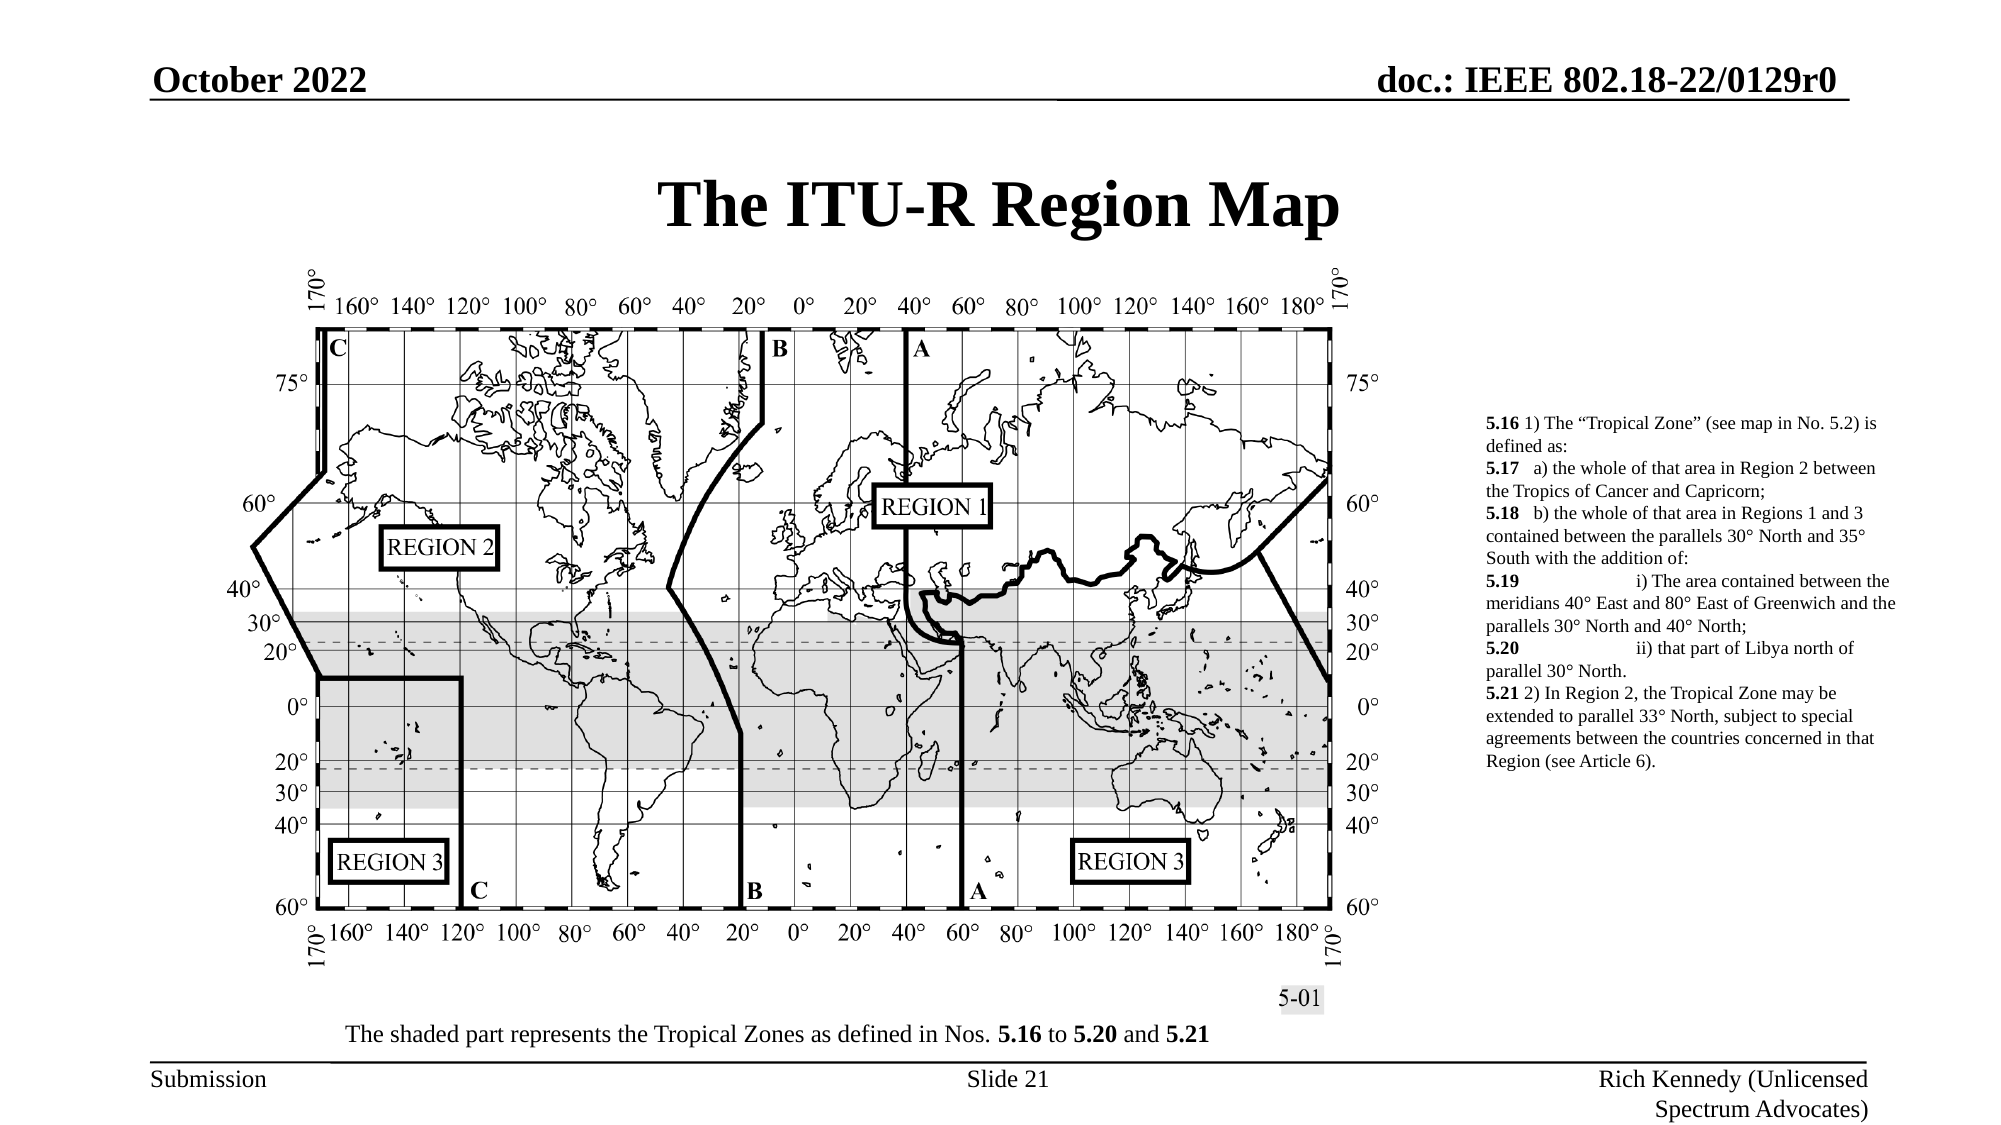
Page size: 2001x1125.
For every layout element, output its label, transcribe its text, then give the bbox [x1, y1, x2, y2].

picture [227, 267, 1378, 1016]
text_box 5.16 1) The “Tropical Zone” (see map in No. 5.2) is defined as: 5.17 a) the whole of that area in Region 2 between the Tropics of Cancer and Capricorn; 5.18 b) the whole of that area in Regions 1 and 3 contained between the parallels 30° North and 35° South with the addition of: 5.19 i) The area contained between the meridians 40° East and 80° East of Greenwich and the parallels 30° North and 40° North; 5.20 ii) that part of Libya north of parallel 30° North. 5.21 2) In Region 2, the Tropical Zone may be extended to parallel 33° North, subject to special agreements between the countries concerned in that Region (see Article 6). [1471, 403, 1917, 779]
footer Rich Kennedy (Unlicensed Spectrum Advocates) [1564, 1061, 1869, 1093]
text_box The shaded part represents the Tropical Zones as defined in Nos. 5.16 to 5.20 and 5.21 [330, 1023, 1331, 1055]
title The ITU-R Region Map [150, 112, 1850, 288]
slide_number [152, 54, 404, 101]
slide_number Slide 21 [964, 1061, 1053, 1093]
